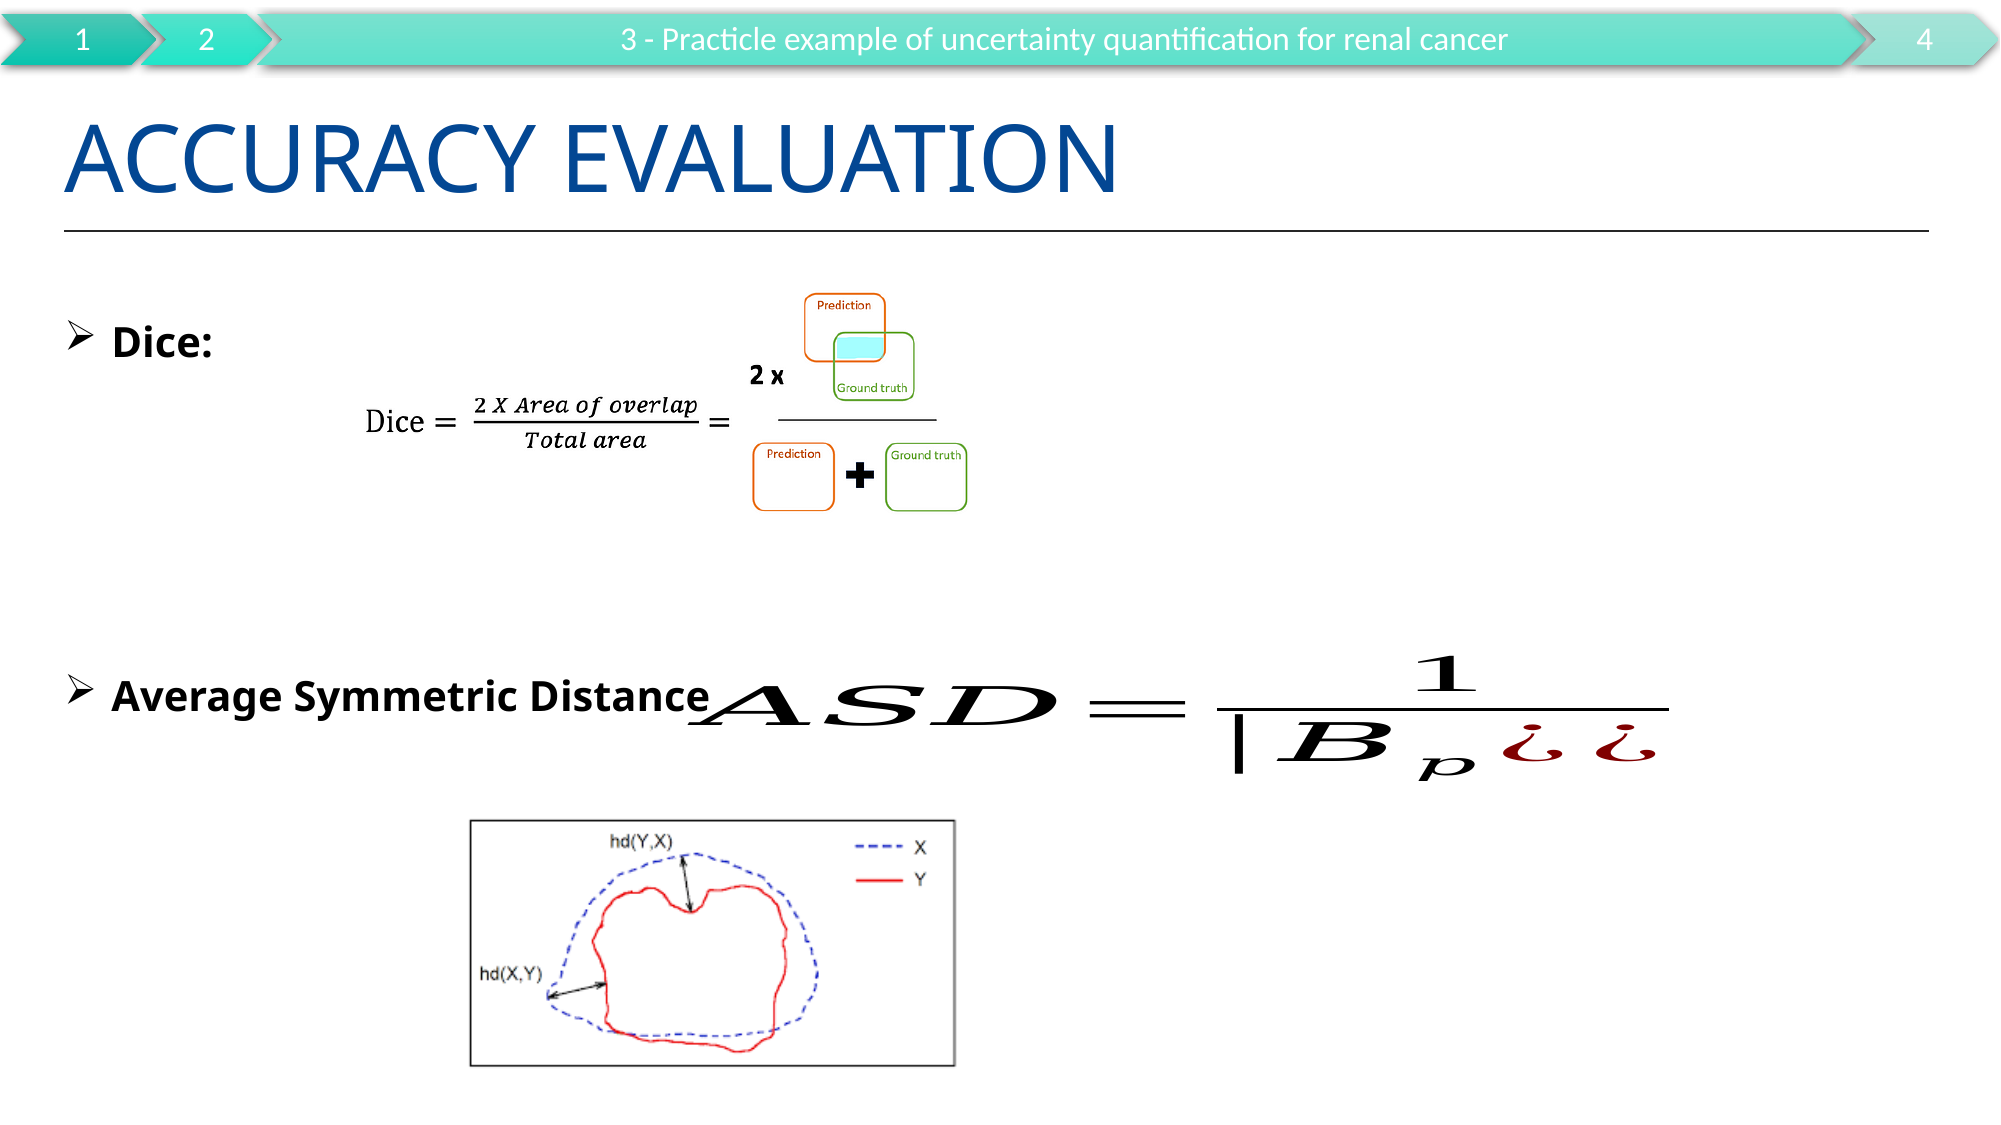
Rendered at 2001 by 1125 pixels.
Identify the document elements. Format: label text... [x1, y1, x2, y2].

list Dice: Average Symmetric Distance [64, 247, 1930, 1043]
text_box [0, 0, 2000, 83]
picture [466, 817, 958, 1070]
picture [359, 275, 1000, 578]
title Accuracy evaluation [64, 83, 1930, 221]
